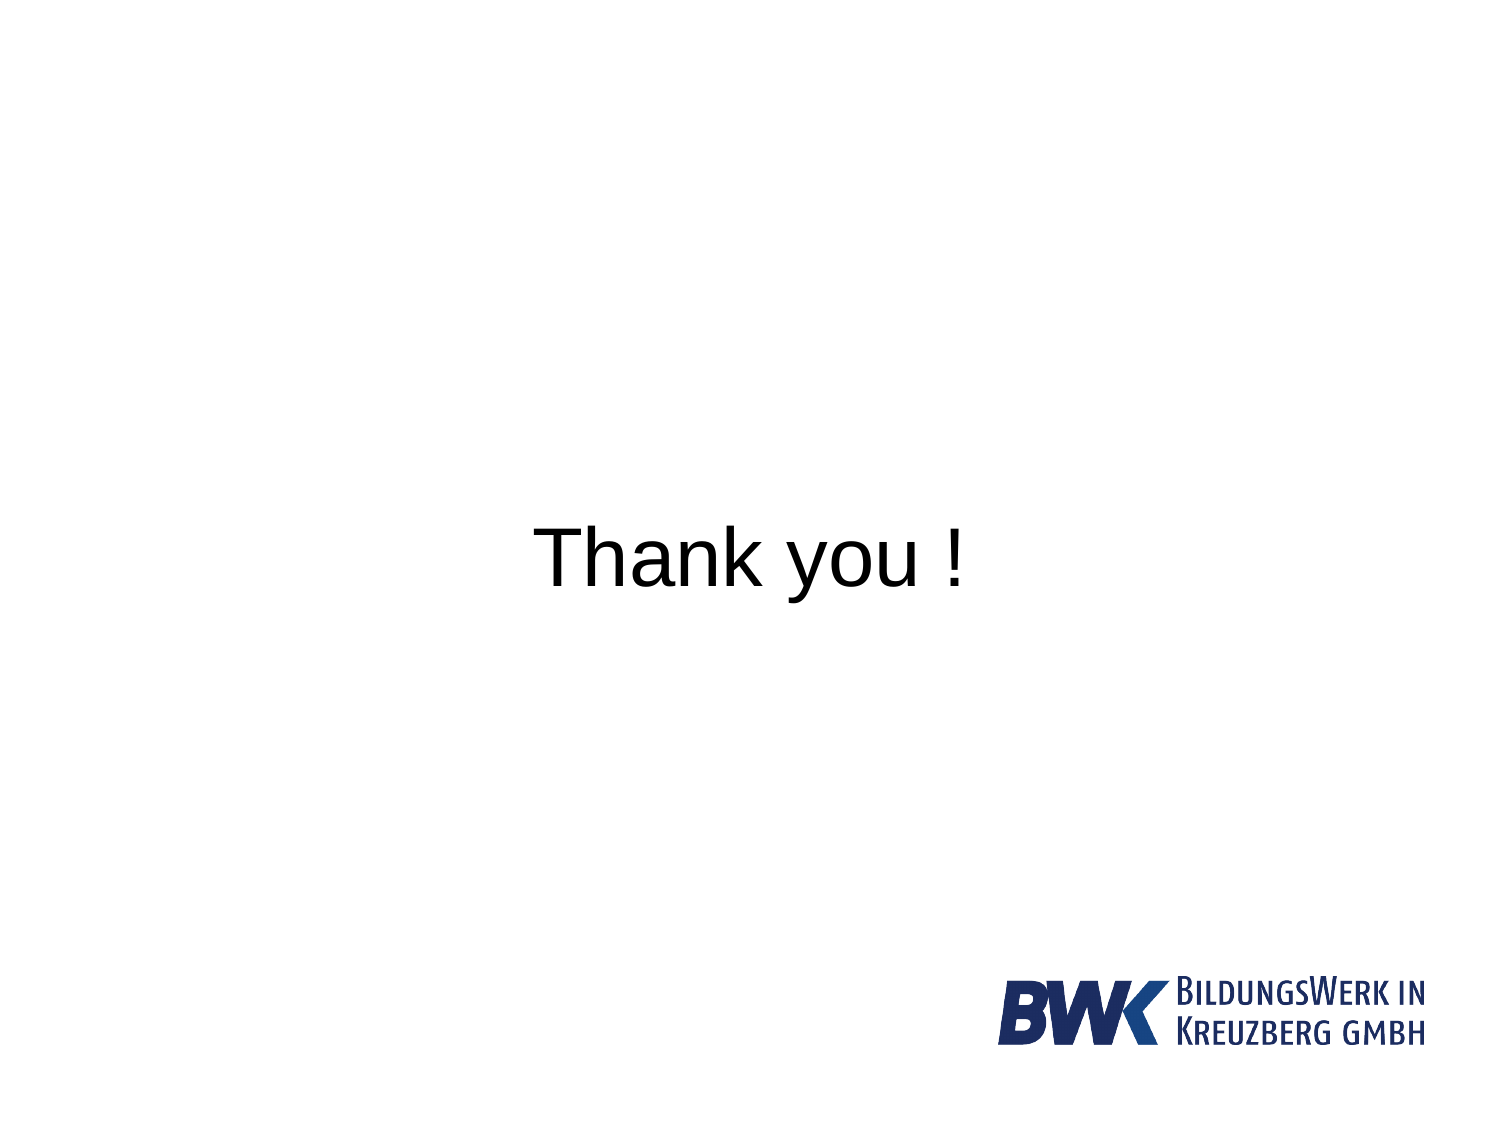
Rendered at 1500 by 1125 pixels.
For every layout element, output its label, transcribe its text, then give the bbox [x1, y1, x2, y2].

picture [997, 975, 1424, 1045]
list Thank you ! [74, 262, 1426, 1006]
